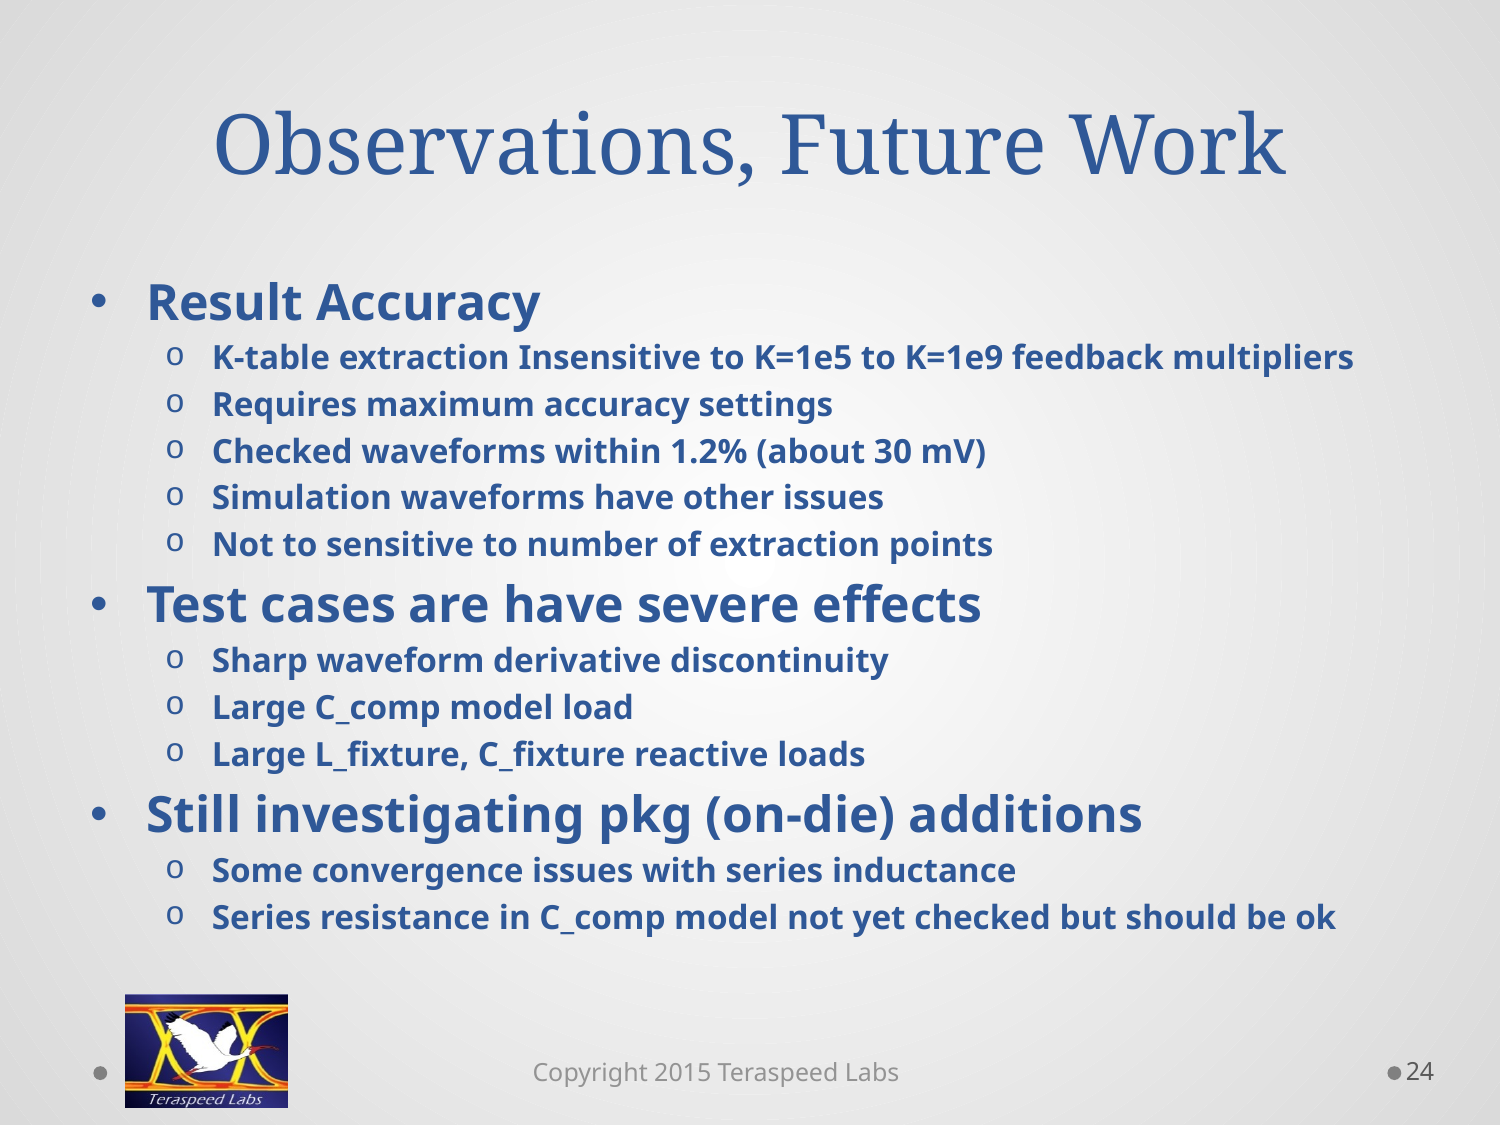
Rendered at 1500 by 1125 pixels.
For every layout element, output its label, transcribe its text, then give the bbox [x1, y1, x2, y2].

list Result Accuracy K-table extraction Insensitive to K=1e5 to K=1e9 feedback multipliers Requires maximum accuracy settings Checked waveforms within 1.2% (about 30 mV) Simulation waveforms have other issues Not to sensitive to number of extraction points Test cases are have severe effects Sharp waveform derivative discontinuity Large C_comp model load Large L_fixture, C_fixture reactive loads Still investigating pkg (on-die) additions Some convergence issues with series inductance Series resistance in C_comp model not yet checked but should be ok [75, 262, 1425, 1005]
title Observations, Future Work [75, 0, 1425, 262]
footer Copyright 2015 Teraspeed Labs [525, 1043, 993, 1103]
slide_number 24 [1401, 1042, 1494, 1103]
picture [125, 1005, 288, 1108]
